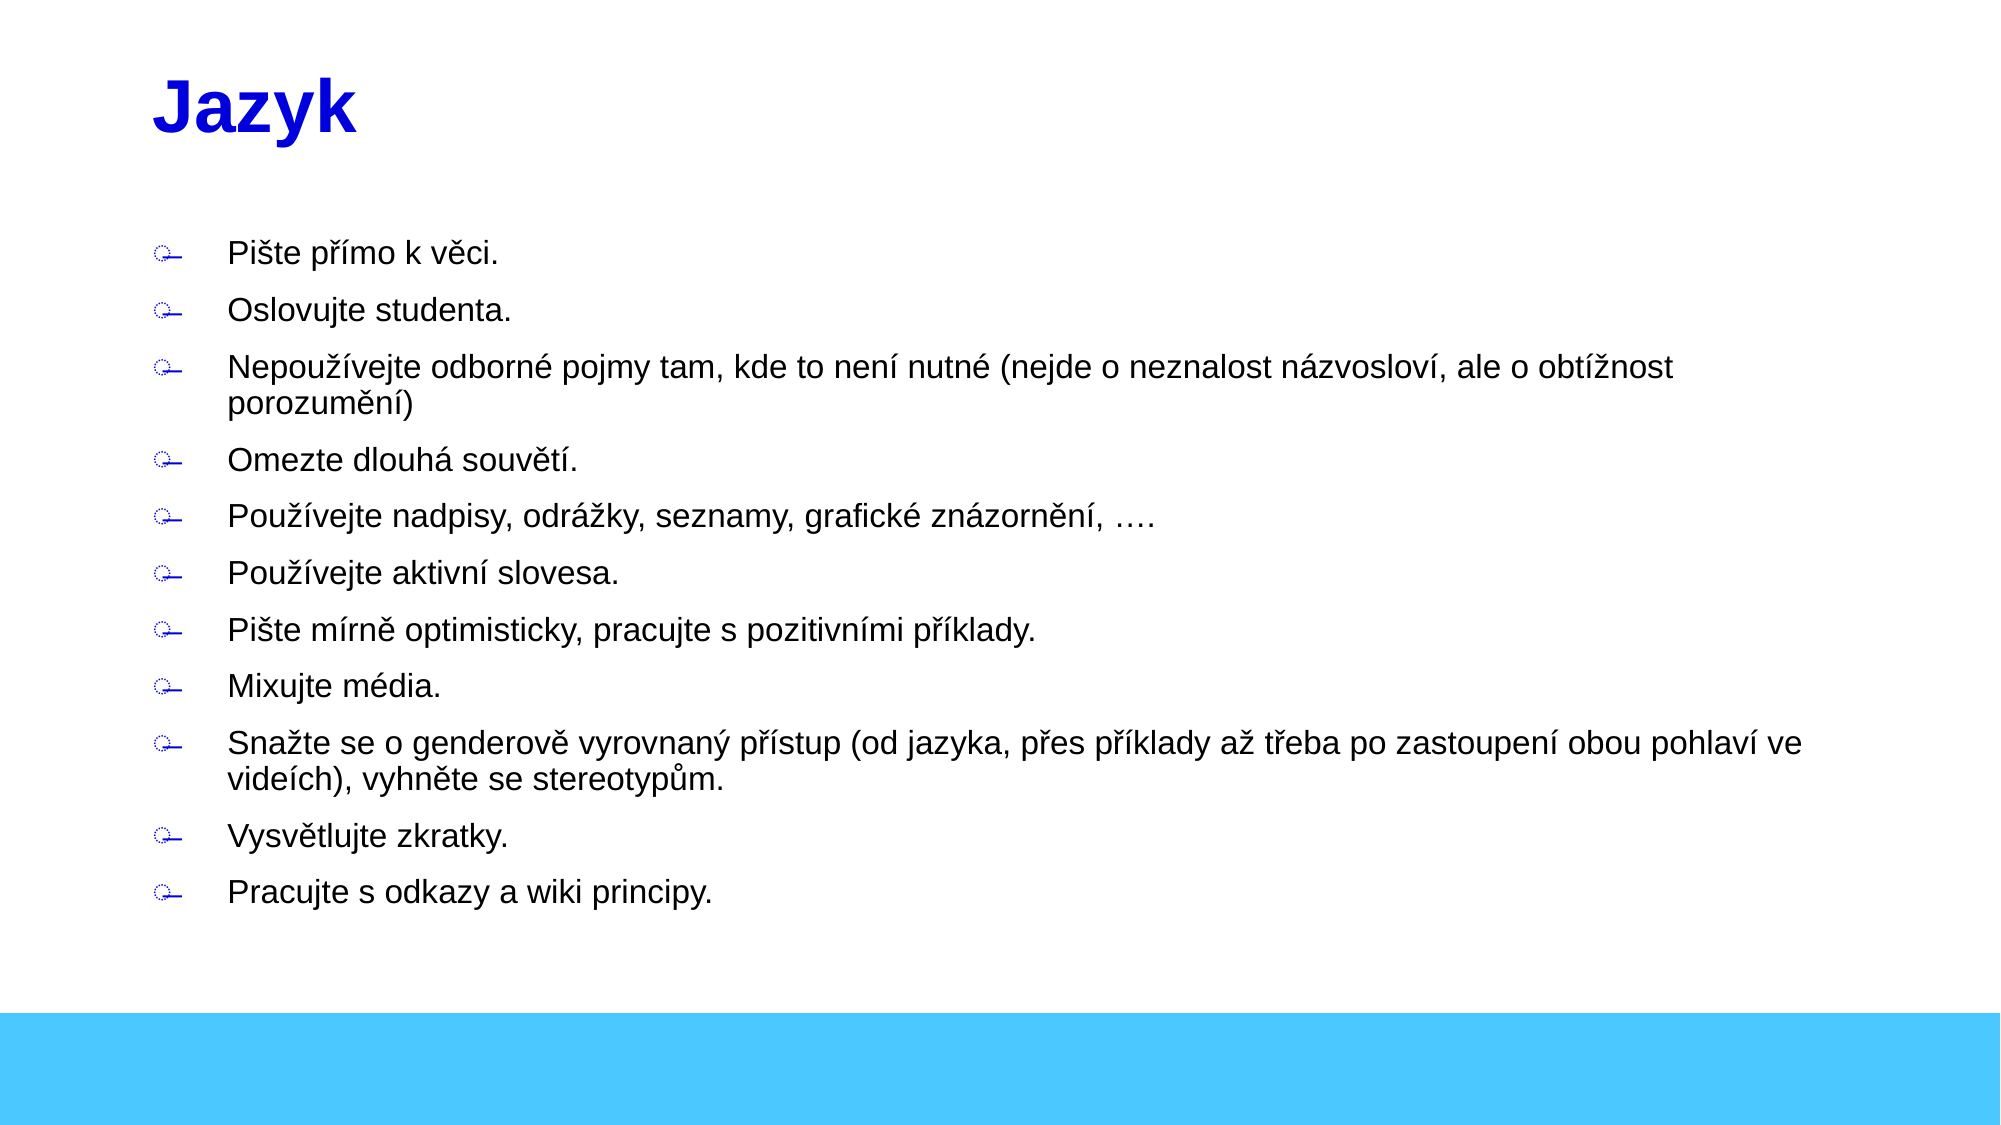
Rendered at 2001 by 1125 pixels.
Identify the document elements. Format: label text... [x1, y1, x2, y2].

list Pište přímo k věci. Oslovujte studenta. Nepoužívejte odborné pojmy tam, kde to není nutné (nejde o neznalost názvosloví, ale o obtížnost porozumění) Omezte dlouhá souvětí. Používejte nadpisy, odrážky, seznamy, grafické znázornění, …. Používejte aktivní slovesa. Pište mírně optimisticky, pracujte s pozitivními příklady. Mixujte média. Snažte se o genderově vyrovnaný přístup (od jazyka, přes příklady až třeba po zastoupení obou pohlaví ve videích), vyhněte se stereotypům. Vysvětlujte zkratky. Pracujte s odkazy a wiki principy. [137, 228, 1863, 966]
title Jazyk [137, 59, 1863, 176]
